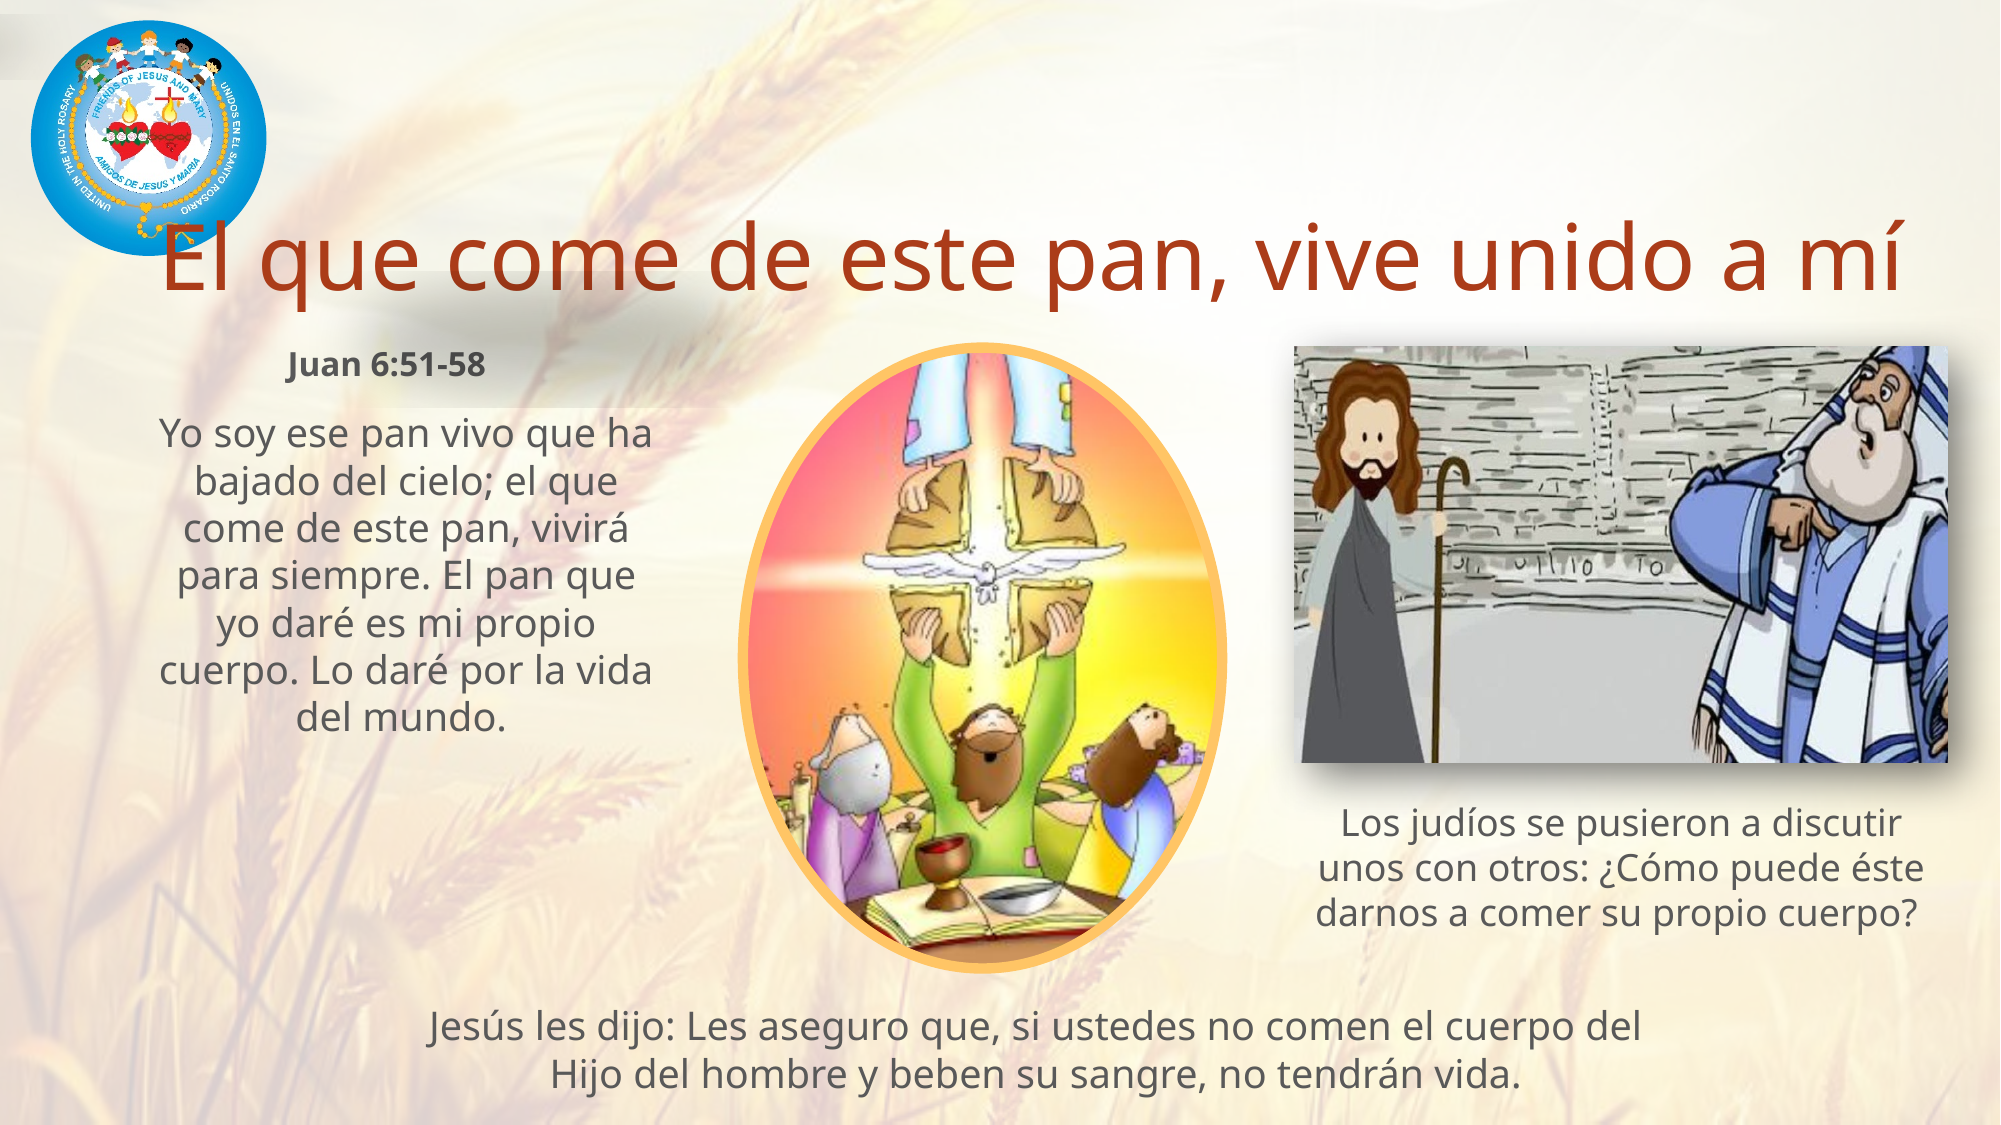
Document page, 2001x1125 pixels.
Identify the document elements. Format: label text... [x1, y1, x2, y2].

picture [55, 30, 242, 237]
text_box Jesús les dijo: Les aseguro que, si ustedes no comen el cuerpo del Hijo del hombre y beben su sangre, no tendrán vida. [376, 993, 1689, 1104]
list Yo soy ese pan vivo que ha bajado del cielo; el que come de este pan, vivirá para siempre. El pan que yo daré es mi propio cuerpo. Lo daré por la vida del mundo. [135, 400, 671, 763]
text_box Juan 6:51-58 [71, 335, 365, 391]
picture [1294, 346, 1948, 763]
picture [742, 347, 1223, 969]
text_box El que come de este pan, vive unido a mí [143, 191, 1922, 317]
text_box Los judíos se pusieron a discutir unos con otros: ¿Cómo puede éste darnos a comer su propio cuerpo? [1294, 793, 1949, 942]
